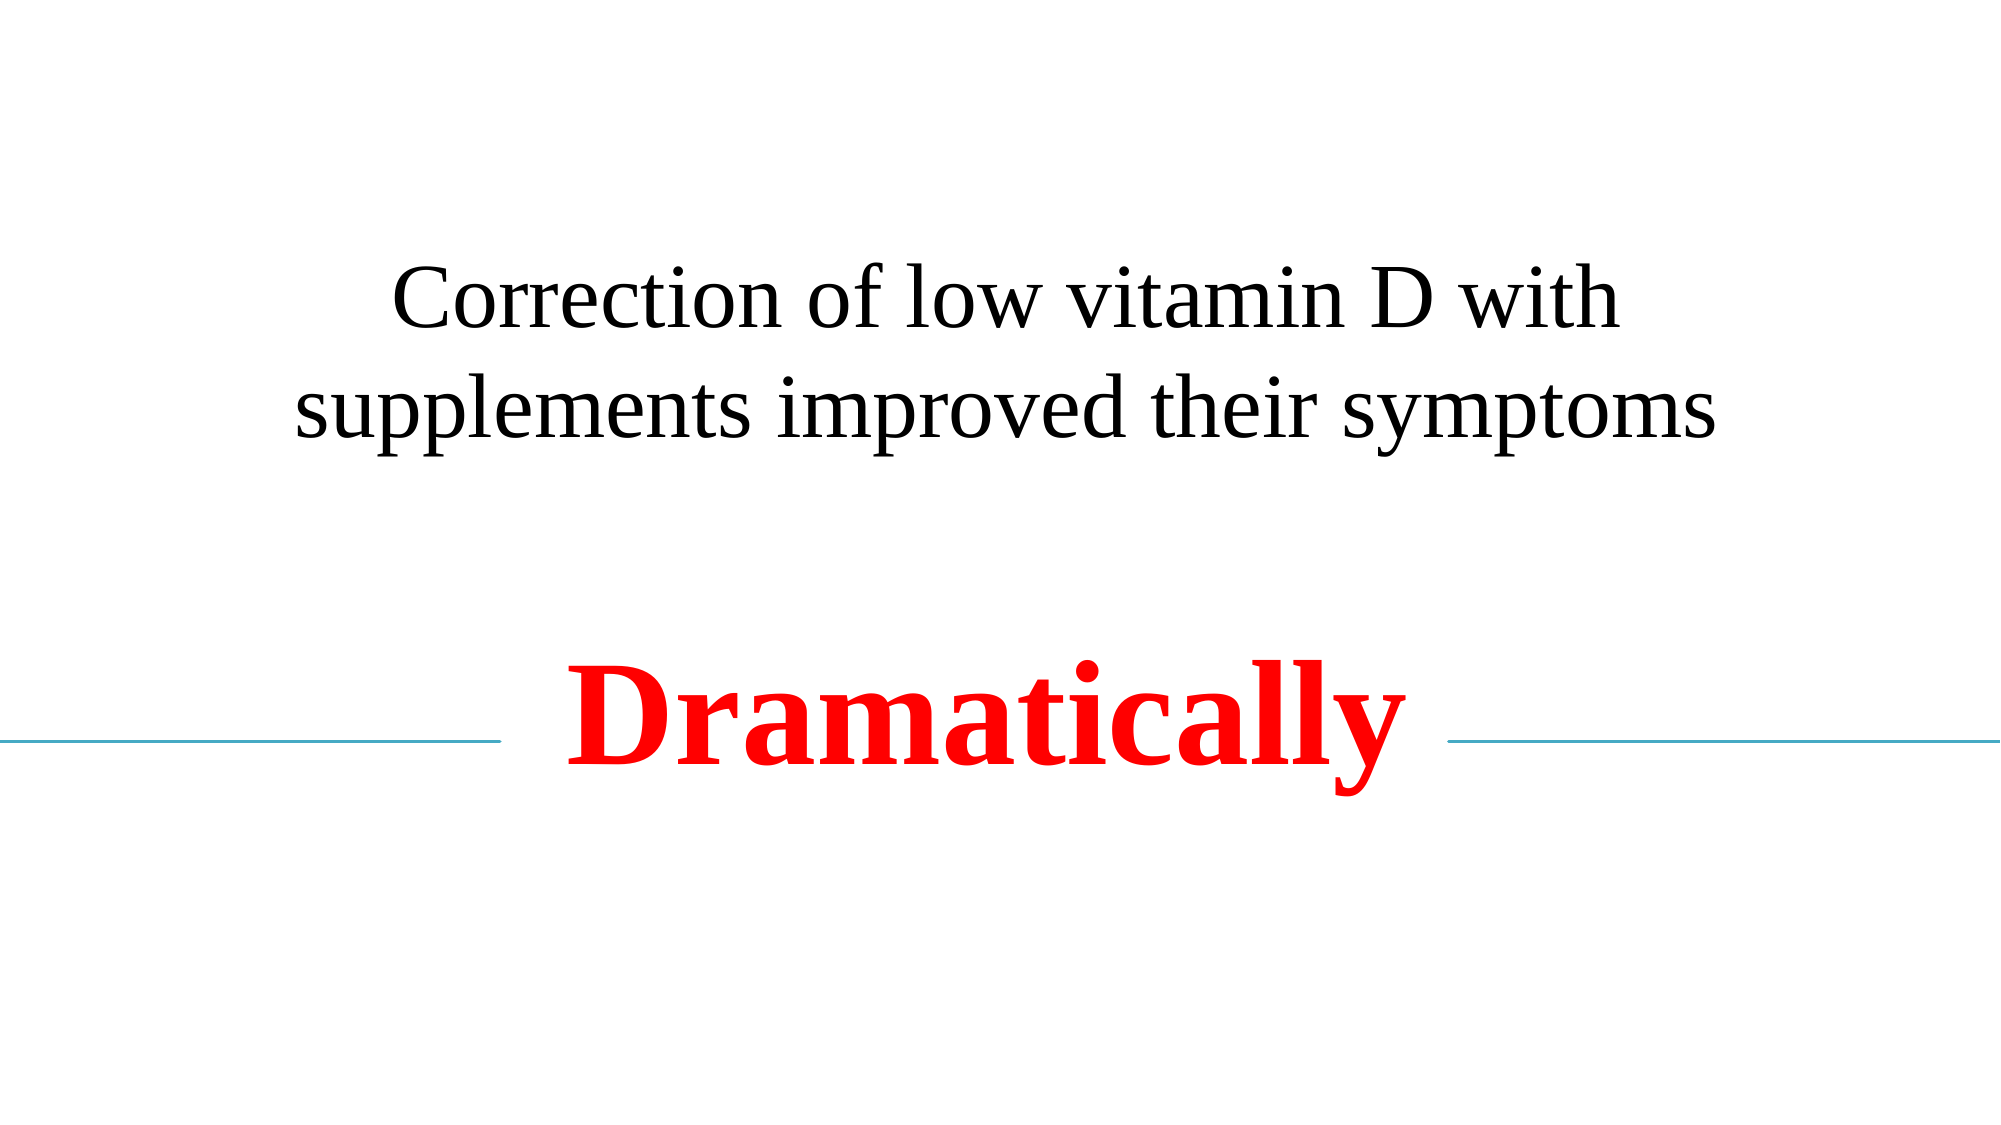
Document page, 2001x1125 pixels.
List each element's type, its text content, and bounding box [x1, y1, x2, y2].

list Correction of low vitamin D with supplements improved their symptoms [181, 228, 1834, 510]
text_box Dramatically [474, 607, 1500, 873]
